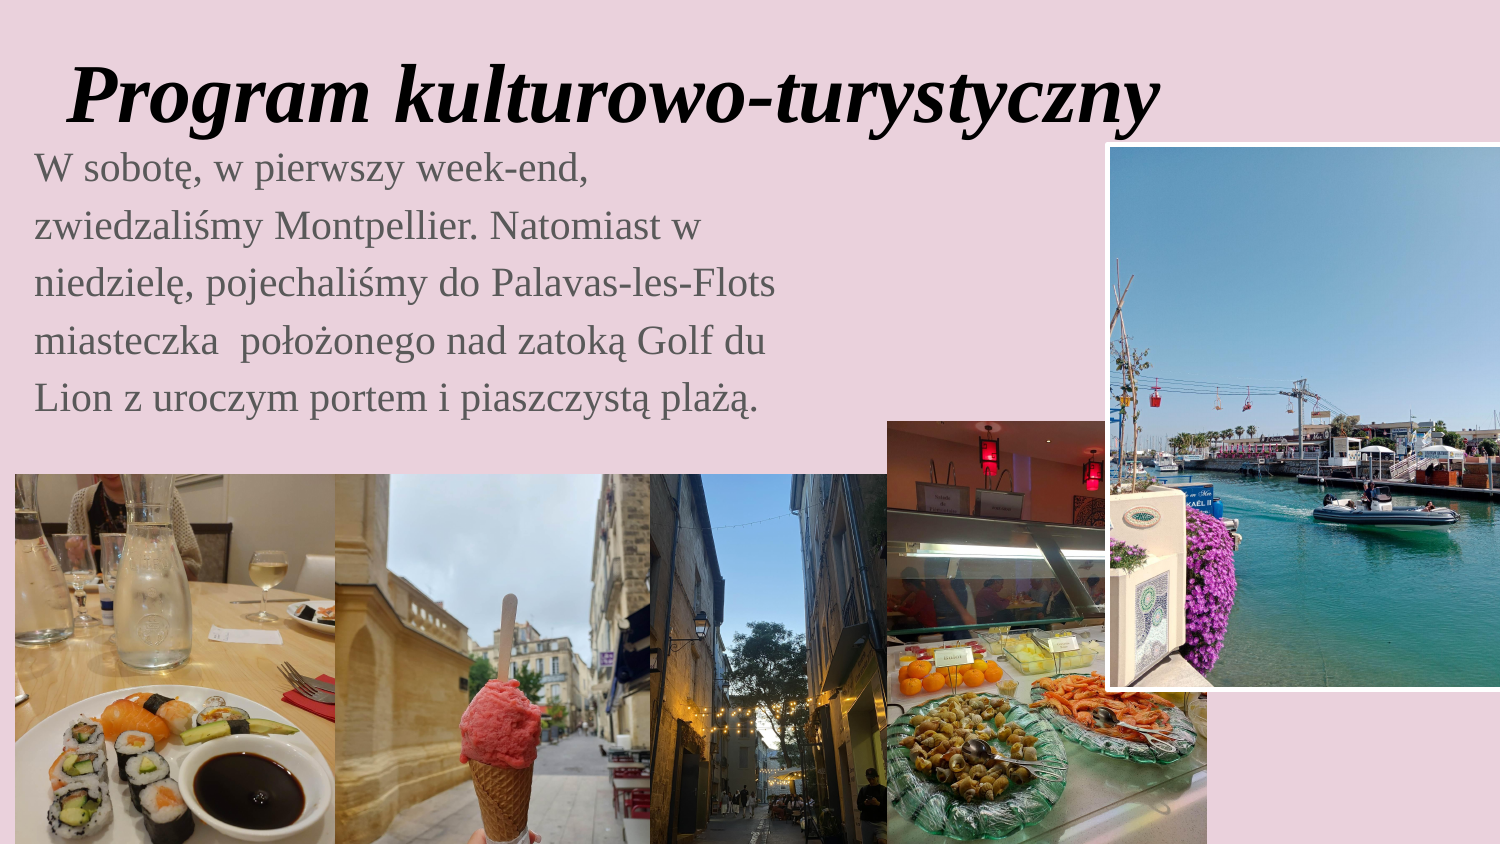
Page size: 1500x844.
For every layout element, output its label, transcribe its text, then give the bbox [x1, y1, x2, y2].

title Program kulturowo-turystyczny [51, 23, 1449, 118]
picture [15, 146, 1500, 844]
list W sobotę, w pierwszy week-end, zwiedzaliśmy Montpellier. Natomiast w niedzielę, pojechaliśmy do Palavas-les-Flots miasteczka położonego nad zatoką Golf du Lion z uroczym portem i piaszczystą plażą. [19, 117, 841, 473]
